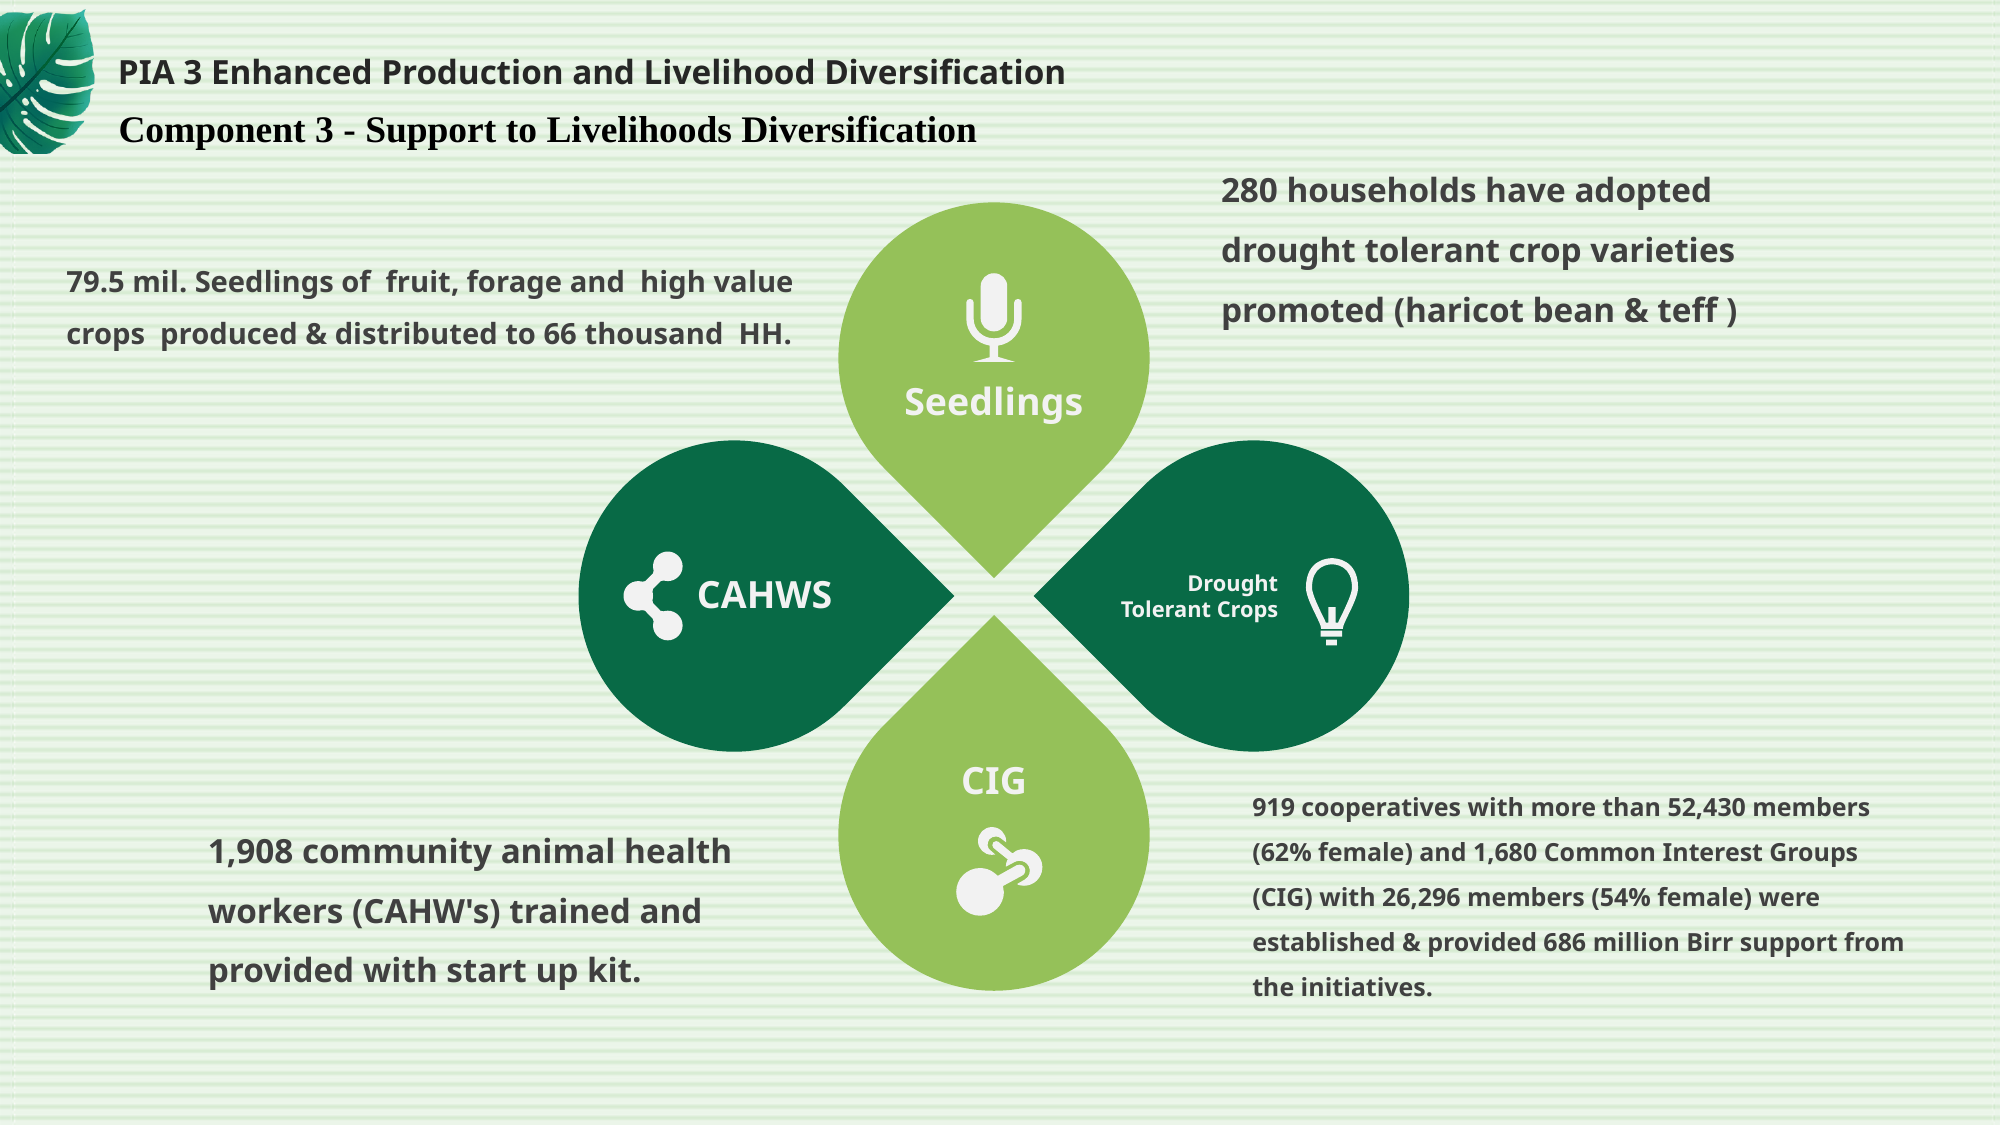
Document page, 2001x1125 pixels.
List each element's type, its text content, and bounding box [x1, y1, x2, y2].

text_box CIG [946, 749, 1042, 810]
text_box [1082, 440, 1410, 752]
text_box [956, 827, 1043, 916]
text_box 919 cooperatives with more than 52,430 members (62% female) and 1,680 Common Interest Groups (CIG) with 26,296 members (54% female) were established & provided 686 million Birr support from the initiatives. [1237, 769, 1935, 1009]
picture [0, 0, 2000, 1125]
text_box 280 households have adopted drought tolerant crop varieties promoted (haricot bean & teff ) [1206, 141, 1804, 337]
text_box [838, 202, 1150, 514]
text_box PIA 3 Enhanced Production and Livelihood Diversification [114, 43, 1083, 99]
text_box 79.5 mil. Seedlings of fruit, forage and high value crops produced & distributed to 66 thousand HH. [51, 237, 838, 358]
text_box [837, 613, 1151, 992]
text_box Component 3 - Support to Livelihoods Diversification [103, 97, 1002, 157]
text_box 1,908 community animal health workers (CAHW's) trained and provided with start up kit. [192, 802, 832, 997]
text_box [578, 440, 890, 752]
